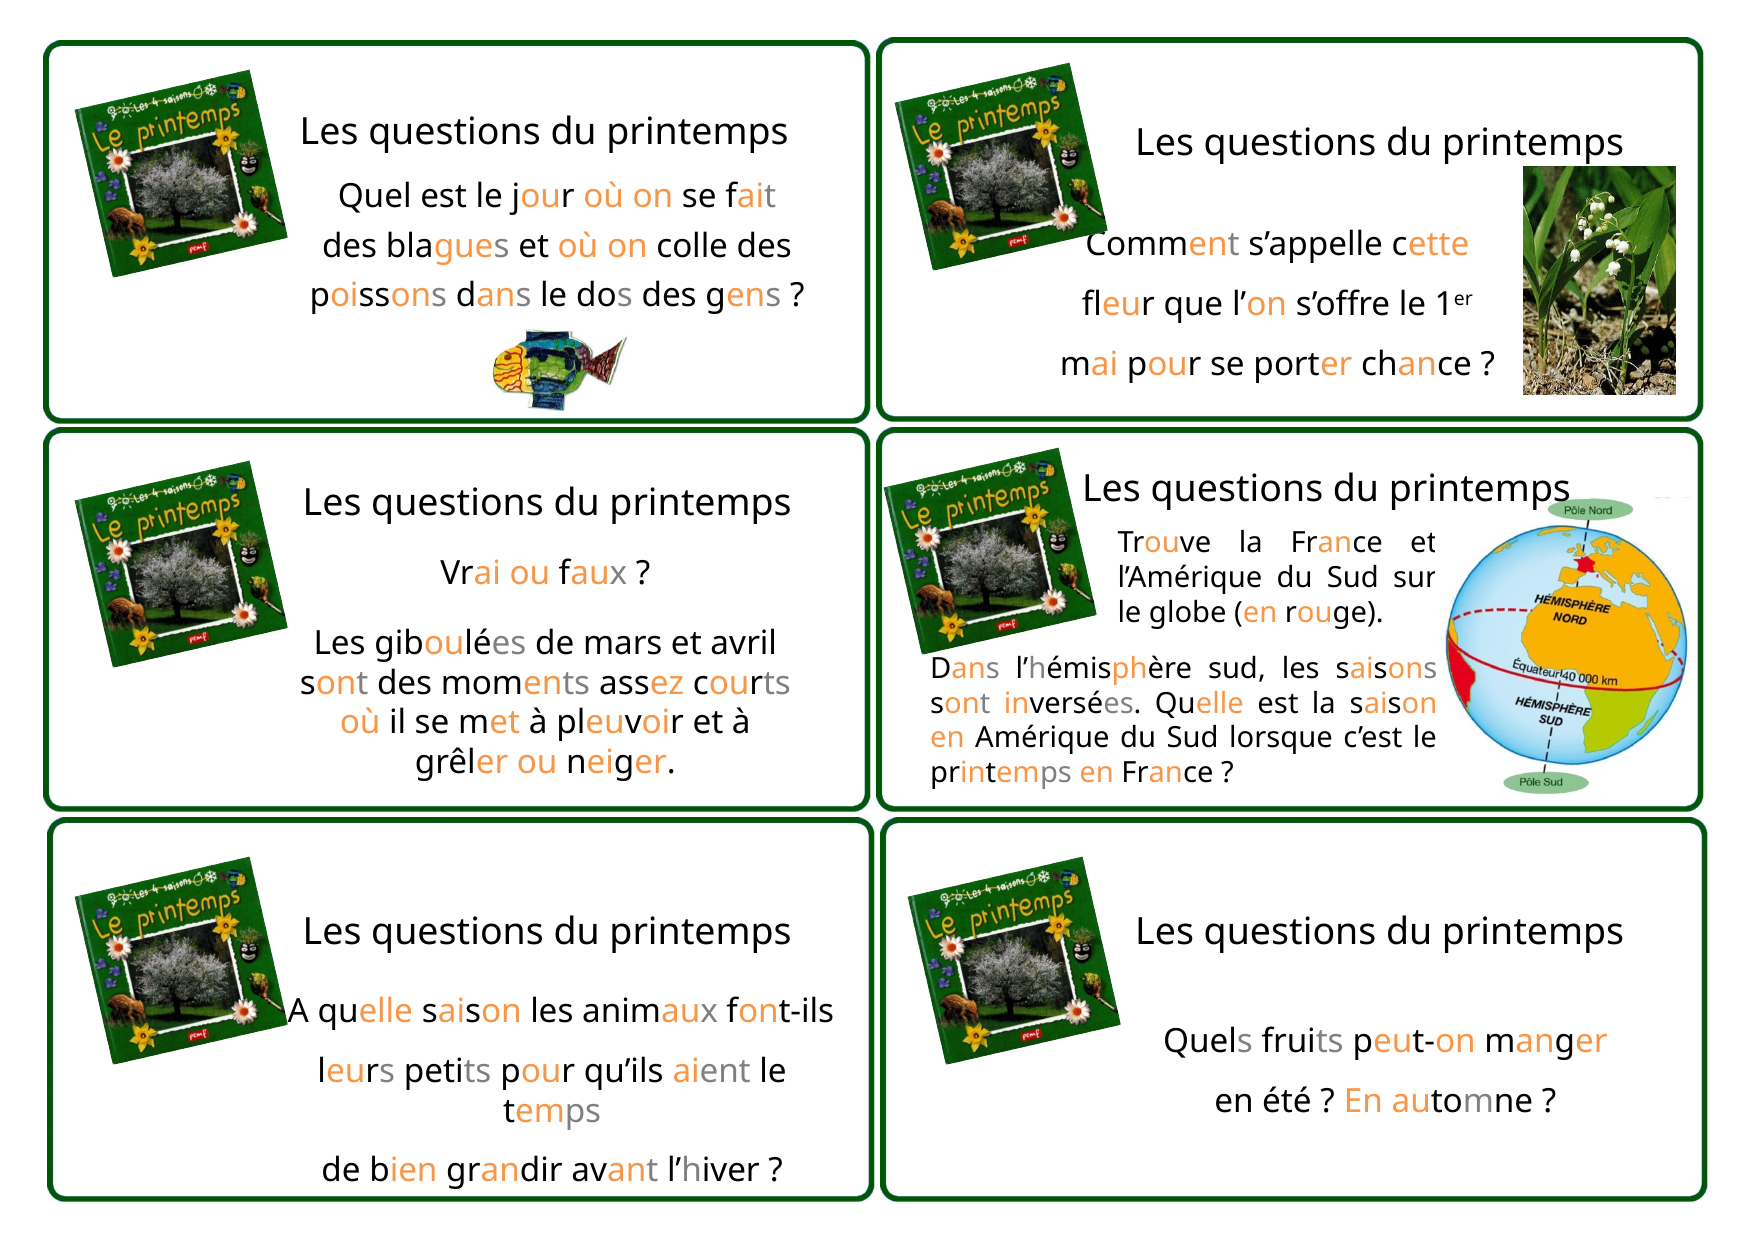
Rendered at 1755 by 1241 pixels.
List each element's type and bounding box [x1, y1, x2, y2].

picture [875, 37, 1704, 422]
picture [43, 39, 871, 425]
picture [43, 427, 871, 812]
picture [875, 427, 1704, 812]
picture [47, 816, 875, 1202]
picture [880, 816, 1708, 1202]
